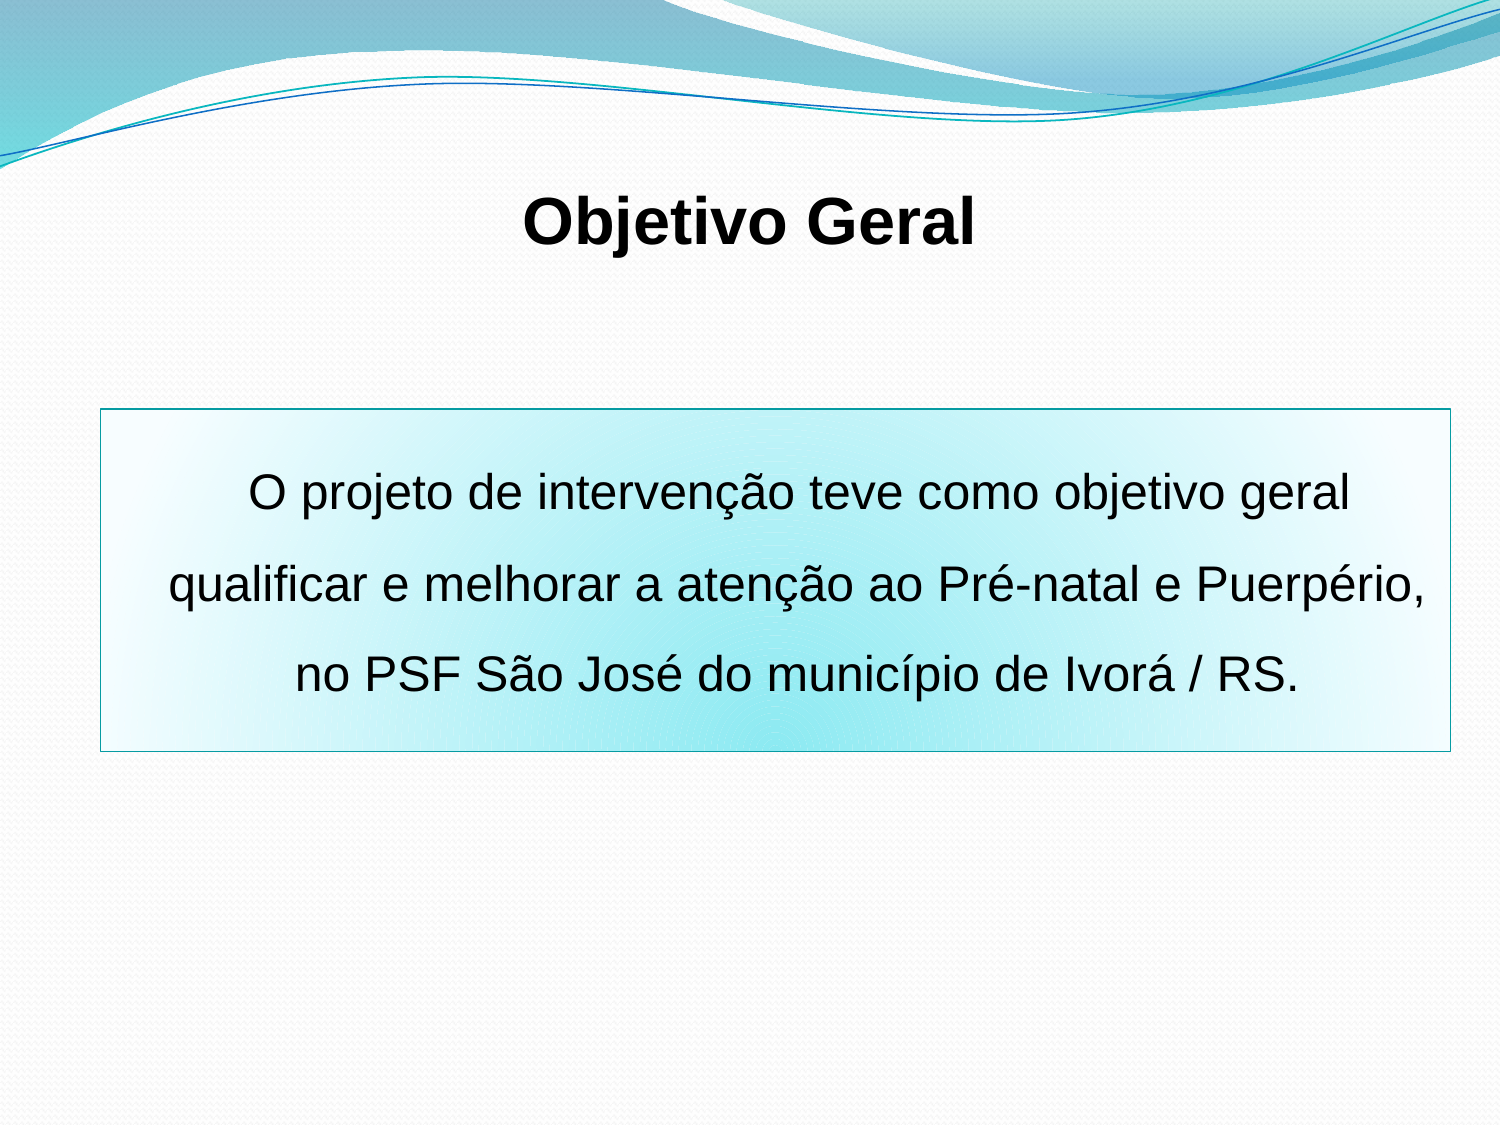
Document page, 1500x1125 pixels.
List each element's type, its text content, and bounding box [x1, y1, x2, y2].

title Objetivo Geral [75, 115, 1425, 258]
list O projeto de intervenção teve como objetivo geral qualificar e melhorar a atenção ao Pré-natal e Puerpério, no PSF São José do município de Ivorá / RS. [100, 408, 1451, 752]
